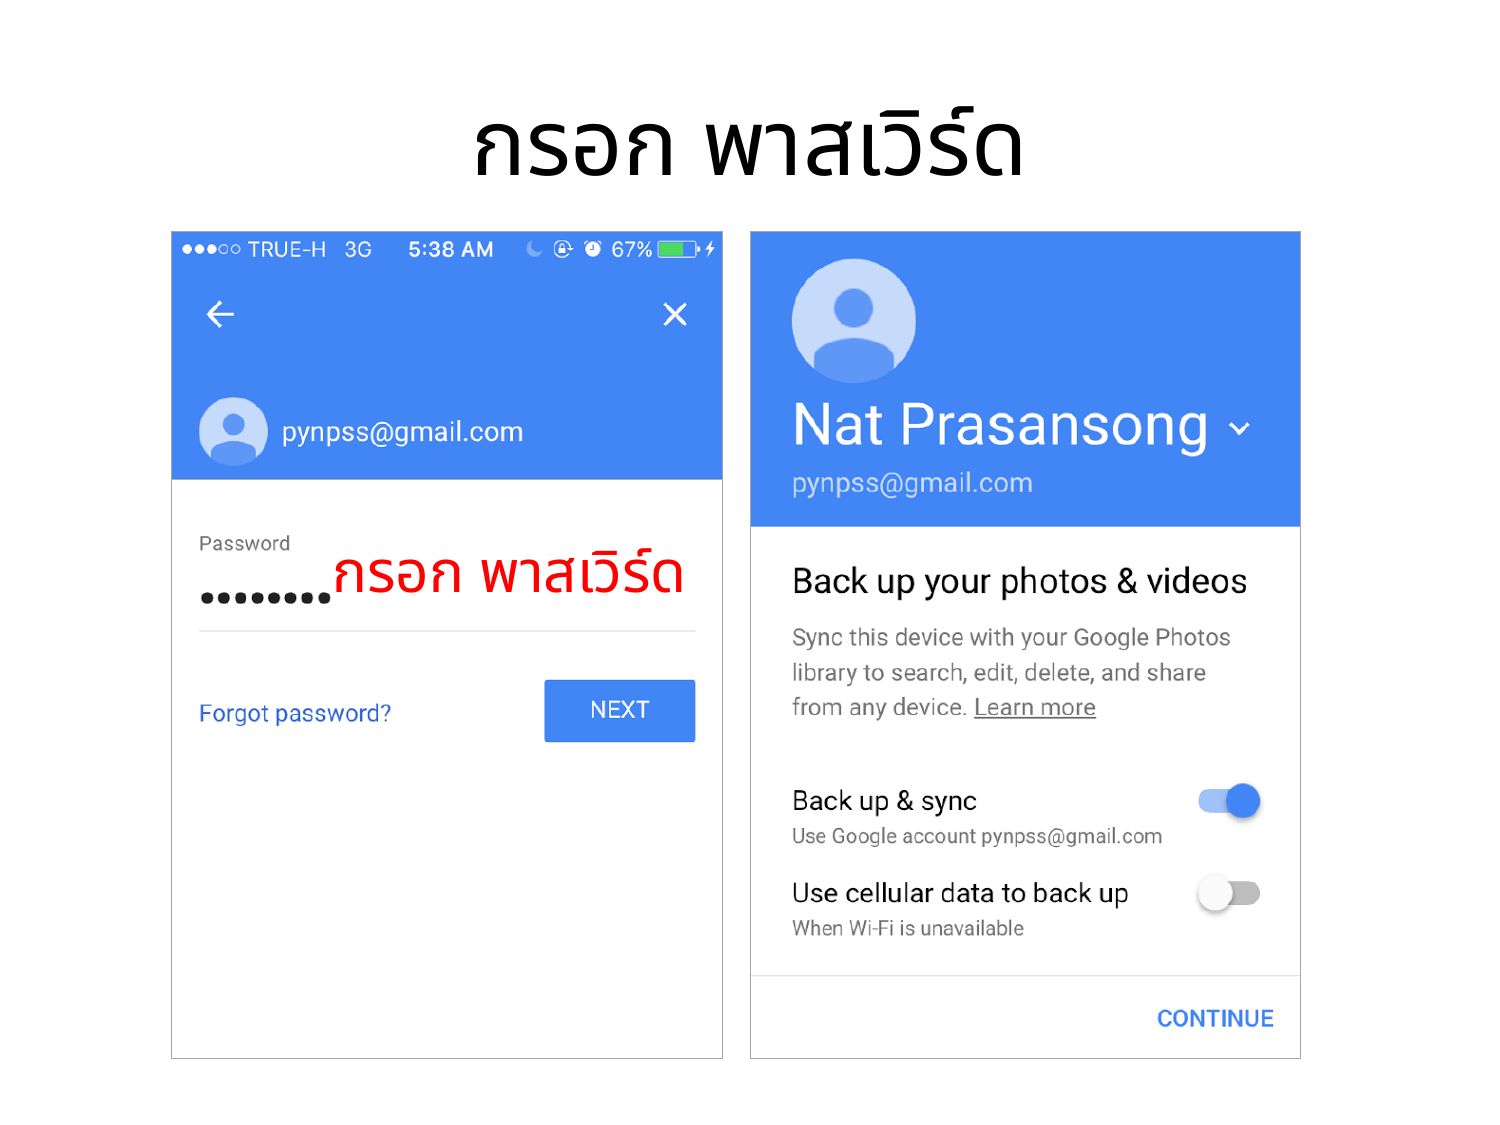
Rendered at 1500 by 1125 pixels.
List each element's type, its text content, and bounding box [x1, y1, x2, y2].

title กรอก พาสเวิร์ด [75, 45, 1425, 233]
picture [749, 231, 1302, 1059]
picture [170, 231, 723, 1059]
